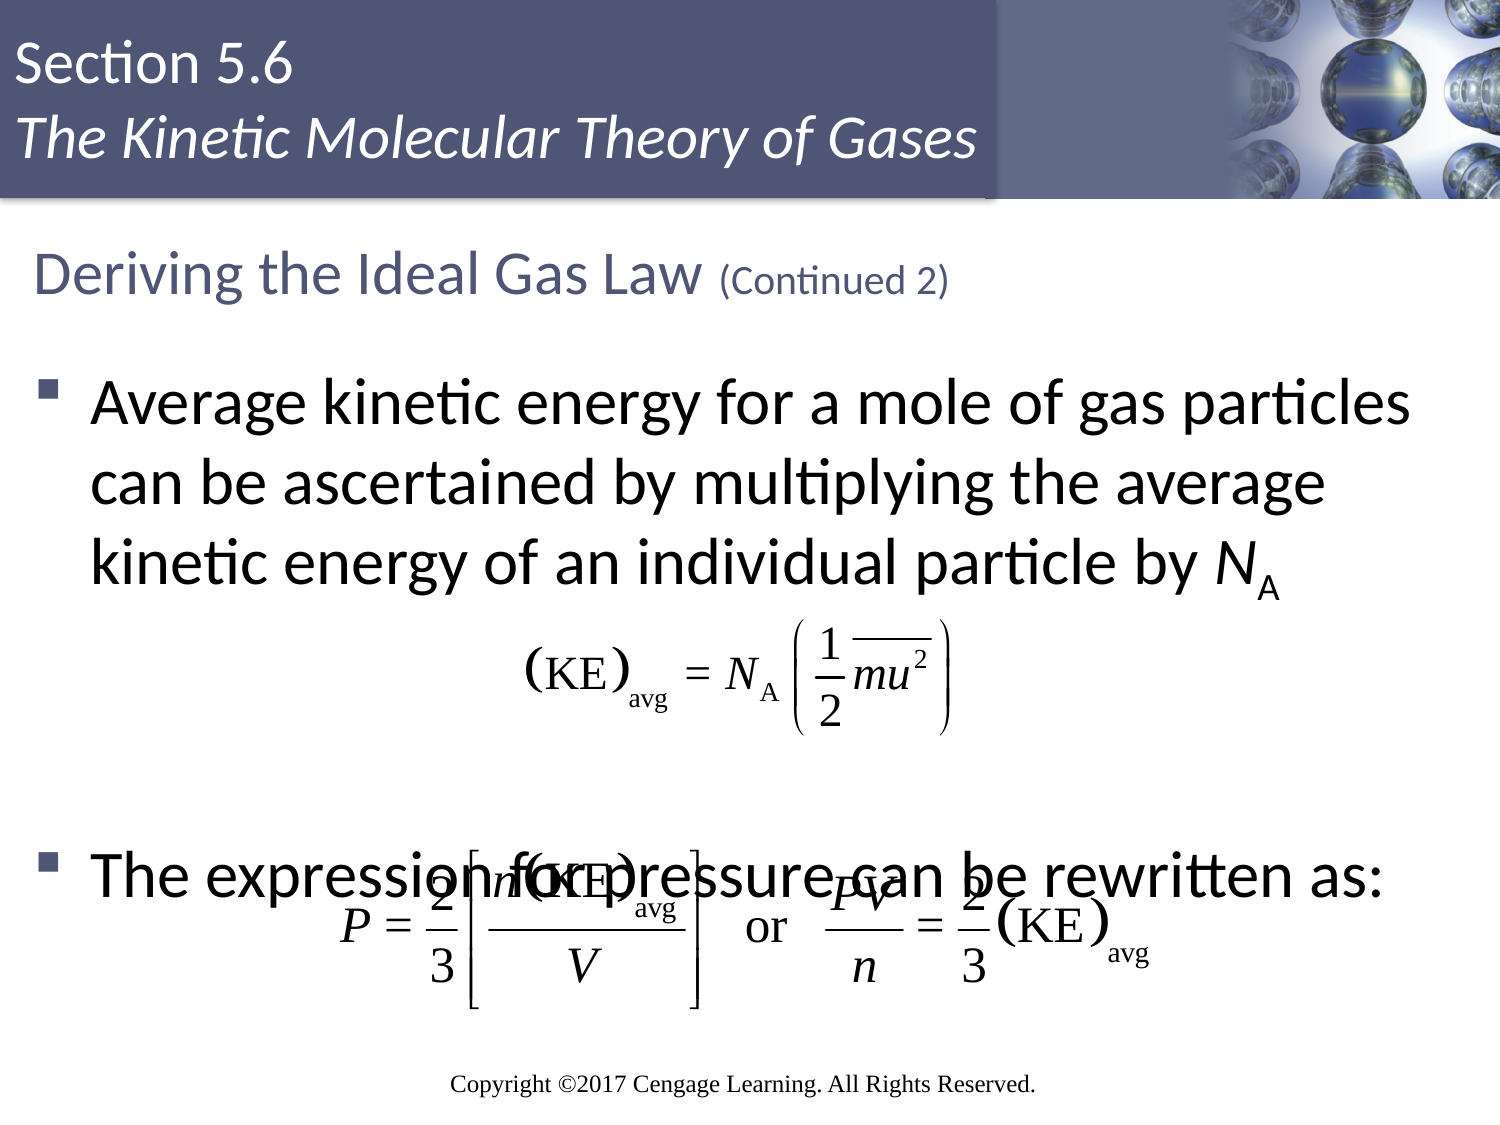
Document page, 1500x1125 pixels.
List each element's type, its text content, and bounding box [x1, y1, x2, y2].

list Average kinetic energy for a mole of gas particles can be ascertained by multiplying the average kinetic energy of an individual particle by NA The expression for pressure can be rewritten as: [18, 350, 1471, 1100]
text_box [518, 609, 966, 746]
picture [996, 0, 1500, 199]
title Deriving the Ideal Gas Law (Continued 2) [18, 212, 1471, 327]
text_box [330, 839, 1159, 1020]
